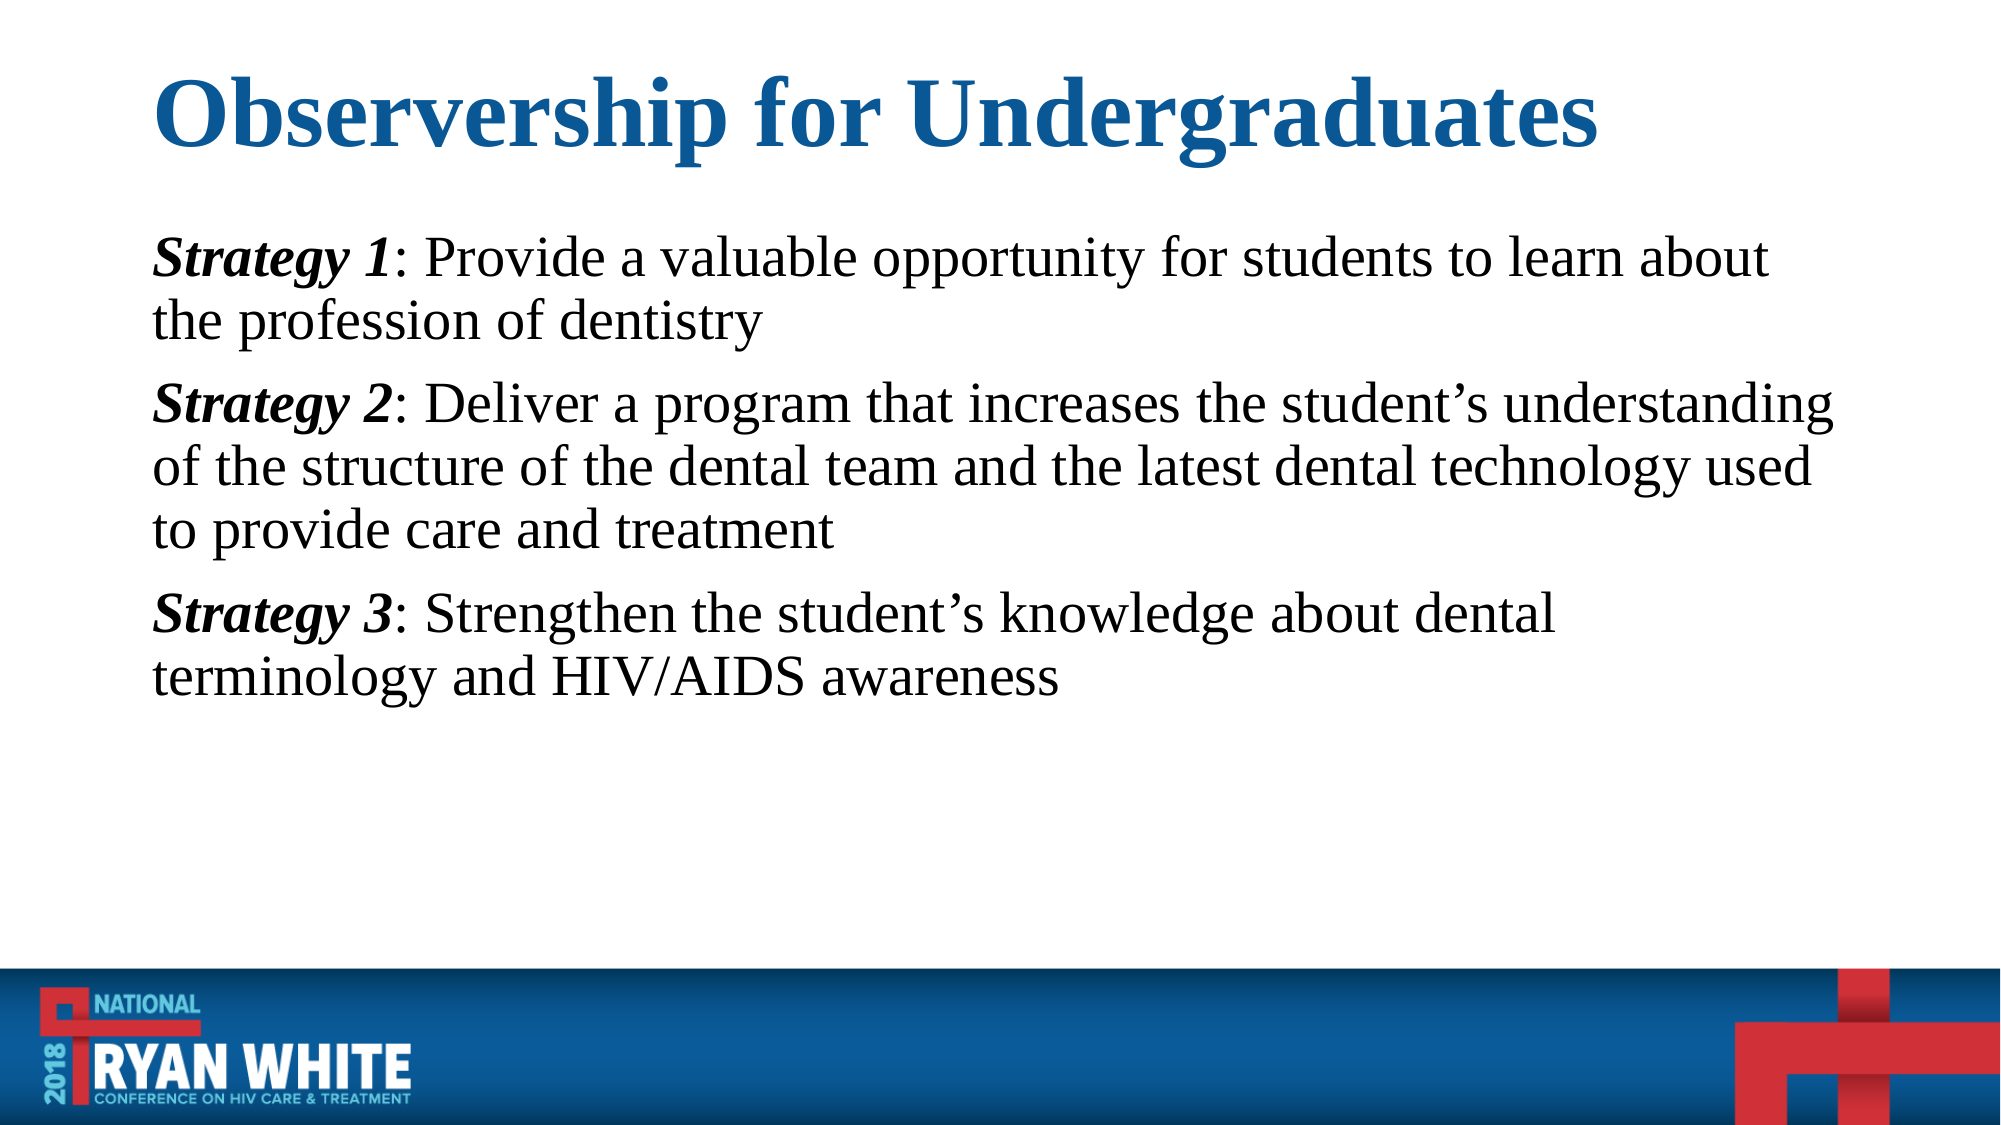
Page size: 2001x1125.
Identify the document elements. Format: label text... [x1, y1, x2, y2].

list Strategy 1: Provide a valuable opportunity for students to learn about the profession of dentistry Strategy 2: Deliver a program that increases the student’s understanding of the structure of the dental team and the latest dental technology used to provide care and treatment Strategy 3: Strengthen the student’s knowledge about dental terminology and HIV/AIDS awareness [137, 218, 1863, 933]
picture [0, 0, 2001, 1125]
title Observership for Undergraduates [137, 46, 1914, 183]
